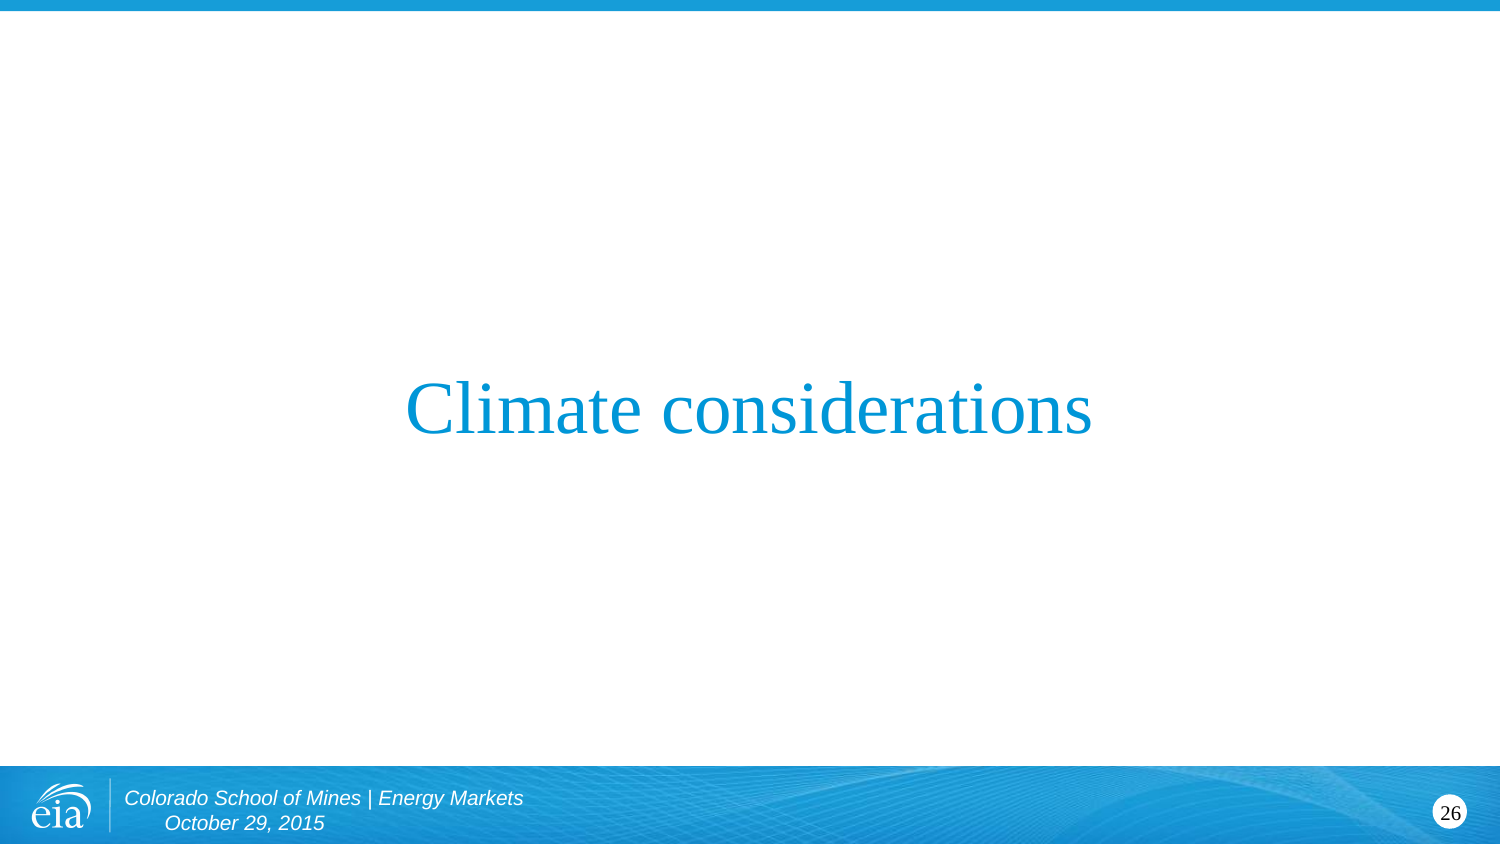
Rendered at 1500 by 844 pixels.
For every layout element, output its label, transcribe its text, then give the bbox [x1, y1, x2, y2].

slide_number 26 [1419, 789, 1483, 835]
title Climate considerations [75, 272, 1425, 456]
footer Colorado School of Mines | Energy Markets October 29, 2015 [109, 785, 995, 835]
picture [0, 766, 1500, 844]
